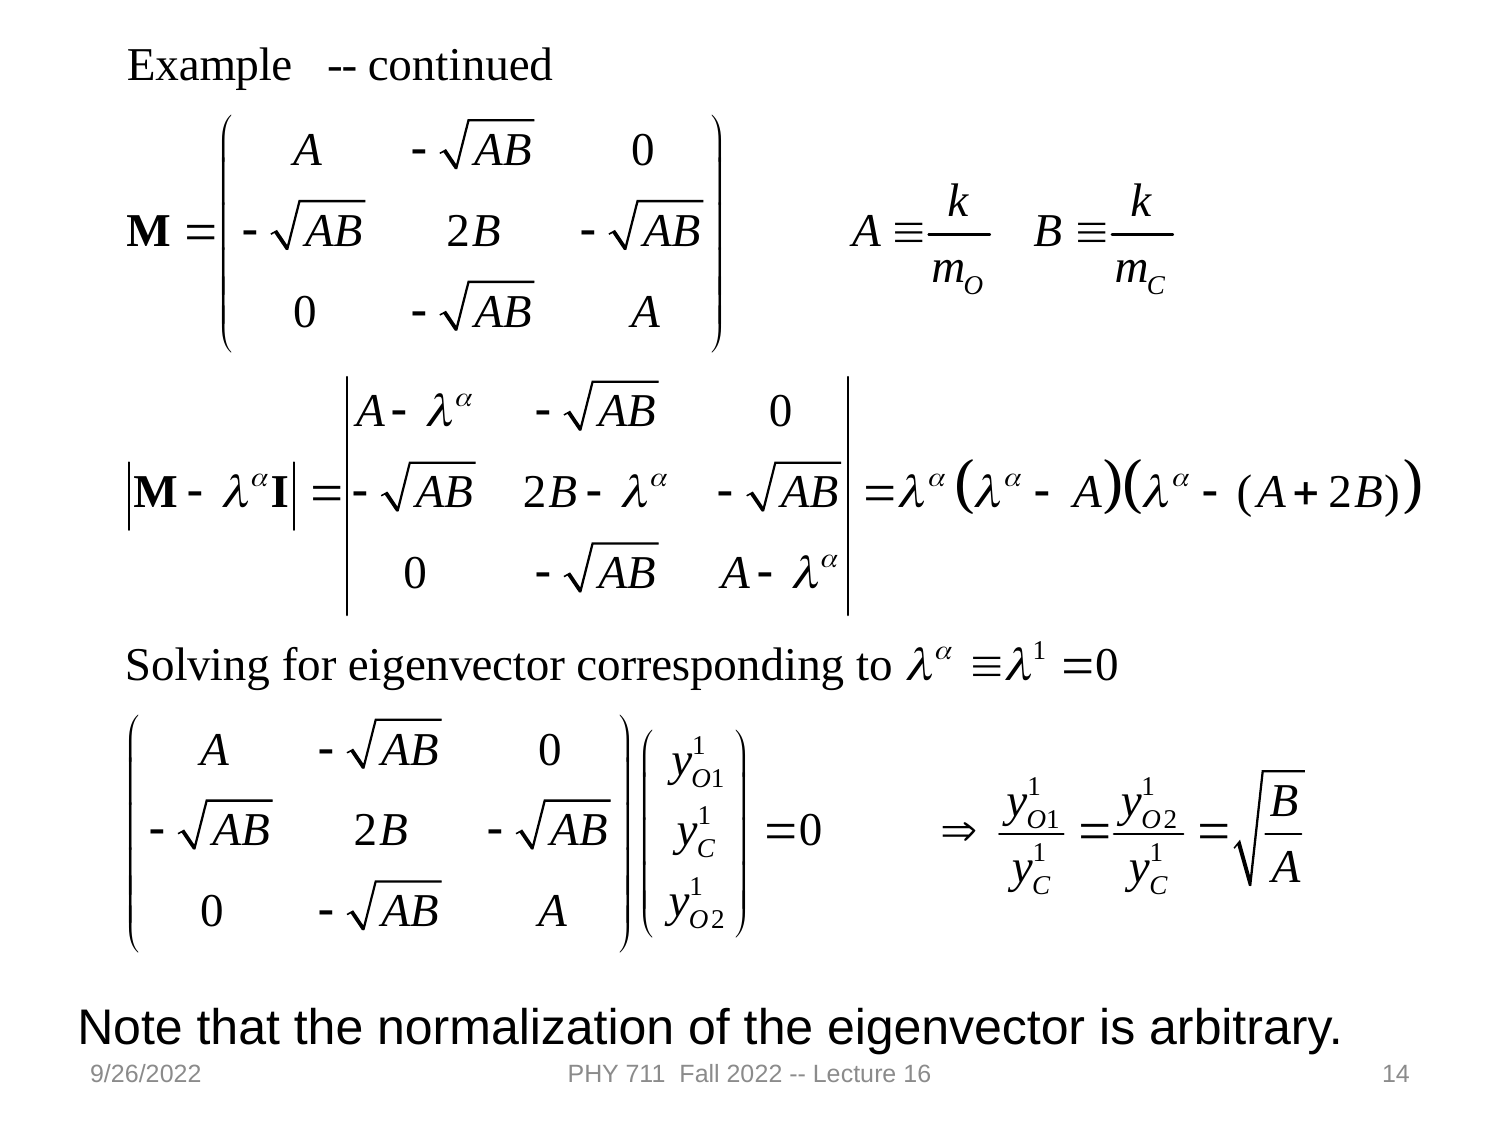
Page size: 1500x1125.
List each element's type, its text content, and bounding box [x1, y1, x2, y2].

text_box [119, 37, 1426, 963]
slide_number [75, 1063, 425, 1103]
slide_number 14 [1074, 1063, 1425, 1103]
text_box Note that the normalization of the eigenvector is arbitrary. [62, 987, 1500, 1063]
footer PHY 711 Fall 2022 -- Lecture 16 [512, 1063, 988, 1103]
